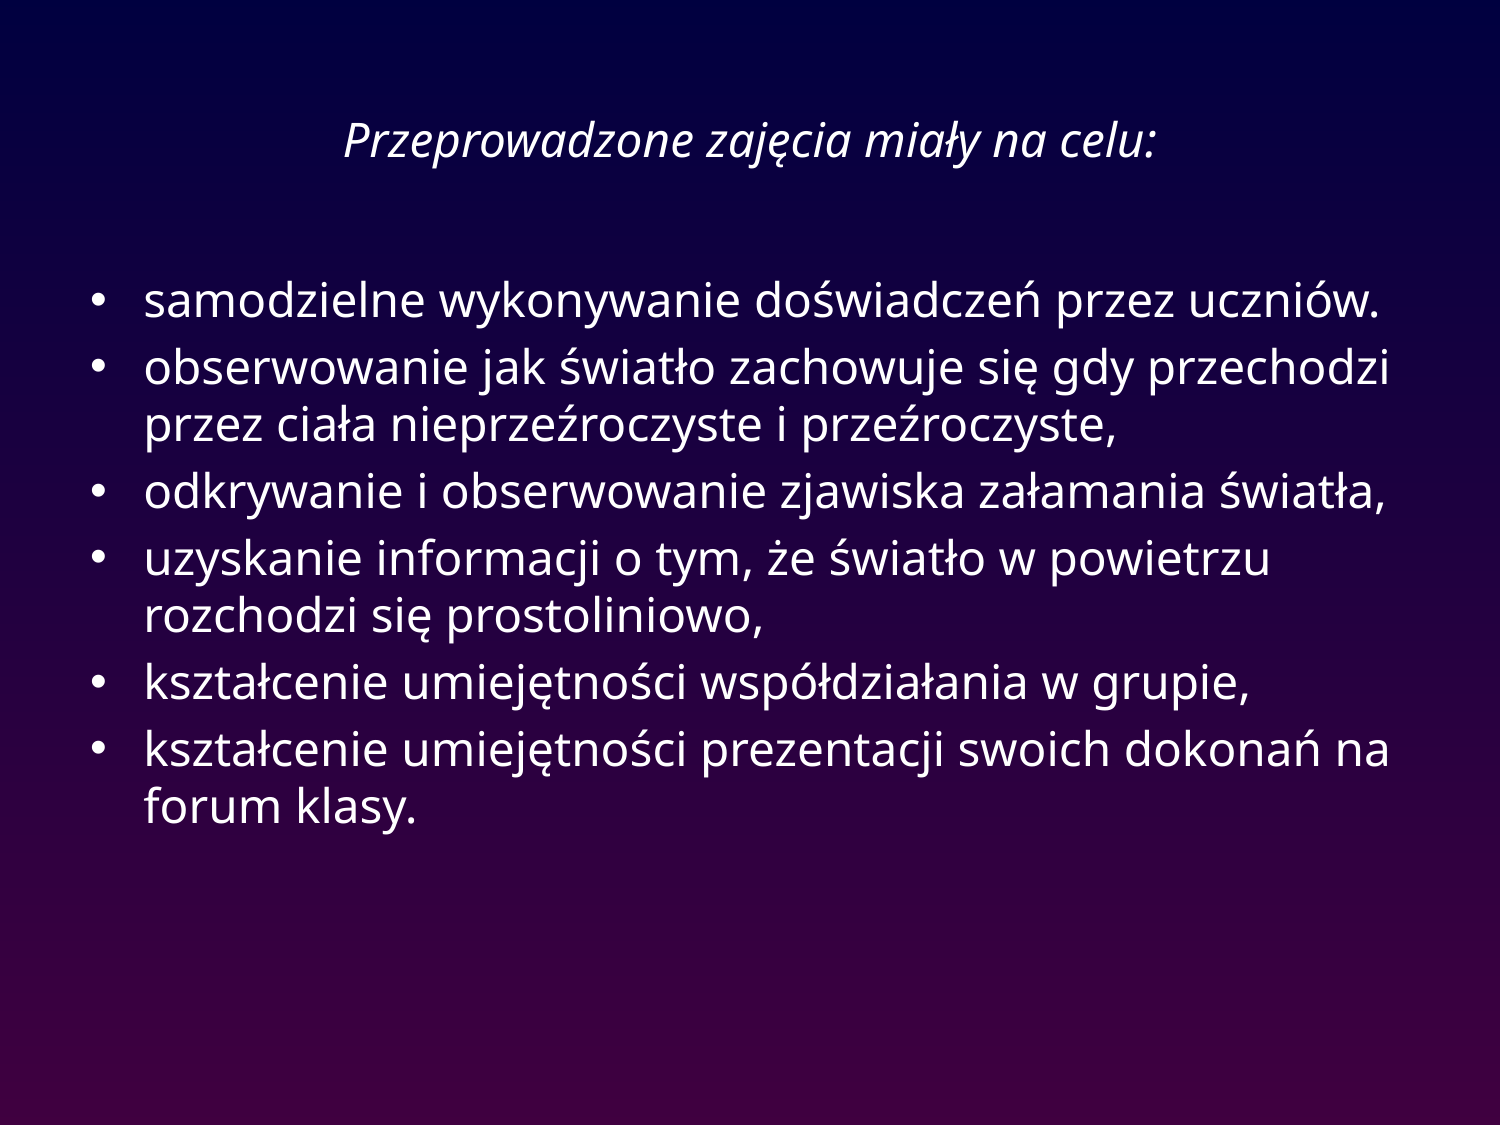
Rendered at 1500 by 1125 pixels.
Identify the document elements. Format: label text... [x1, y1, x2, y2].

title Przeprowadzone zajęcia miały na celu: [75, 45, 1425, 233]
list samodzielne wykonywanie doświadczeń przez uczniów. obserwowanie jak światło zachowuje się gdy przechodzi przez ciała nieprzeźroczyste i przeźroczyste, odkrywanie i obserwowanie zjawiska załamania światła, uzyskanie informacji o tym, że światło w powietrzu rozchodzi się prostoliniowo, kształcenie umiejętności współdziałania w grupie, kształcenie umiejętności prezentacji swoich dokonań na forum klasy. [75, 262, 1425, 1005]
